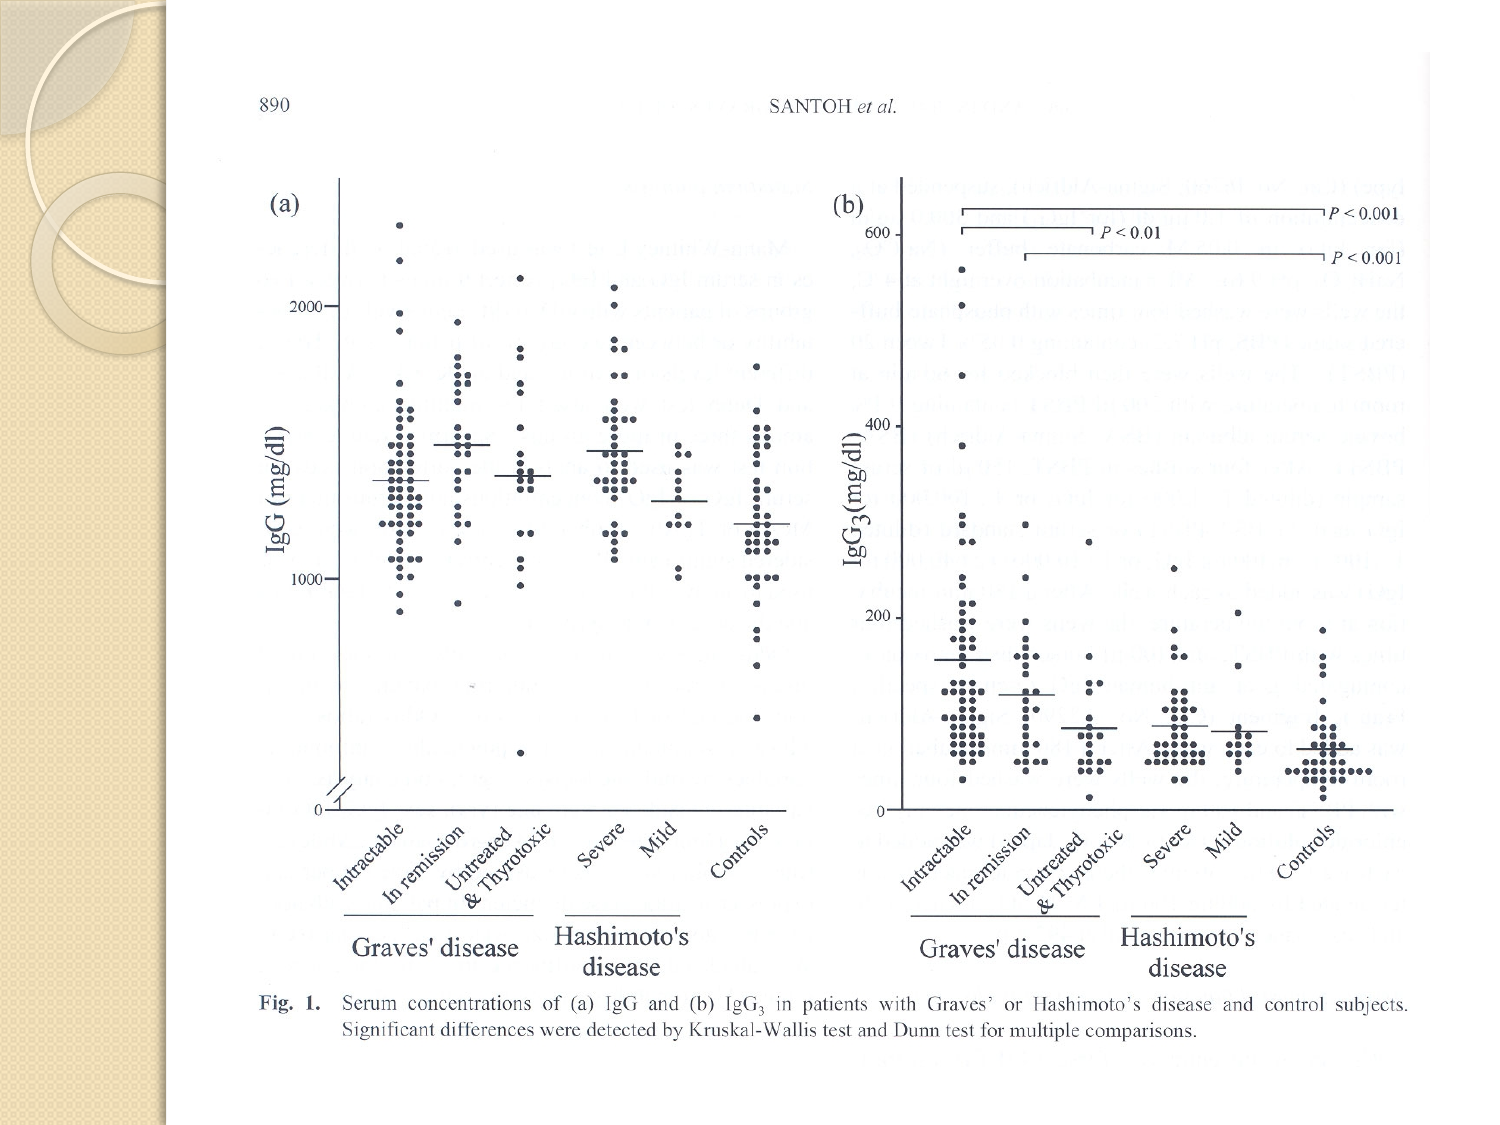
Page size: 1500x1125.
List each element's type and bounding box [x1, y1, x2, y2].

list [195, 52, 1430, 1067]
